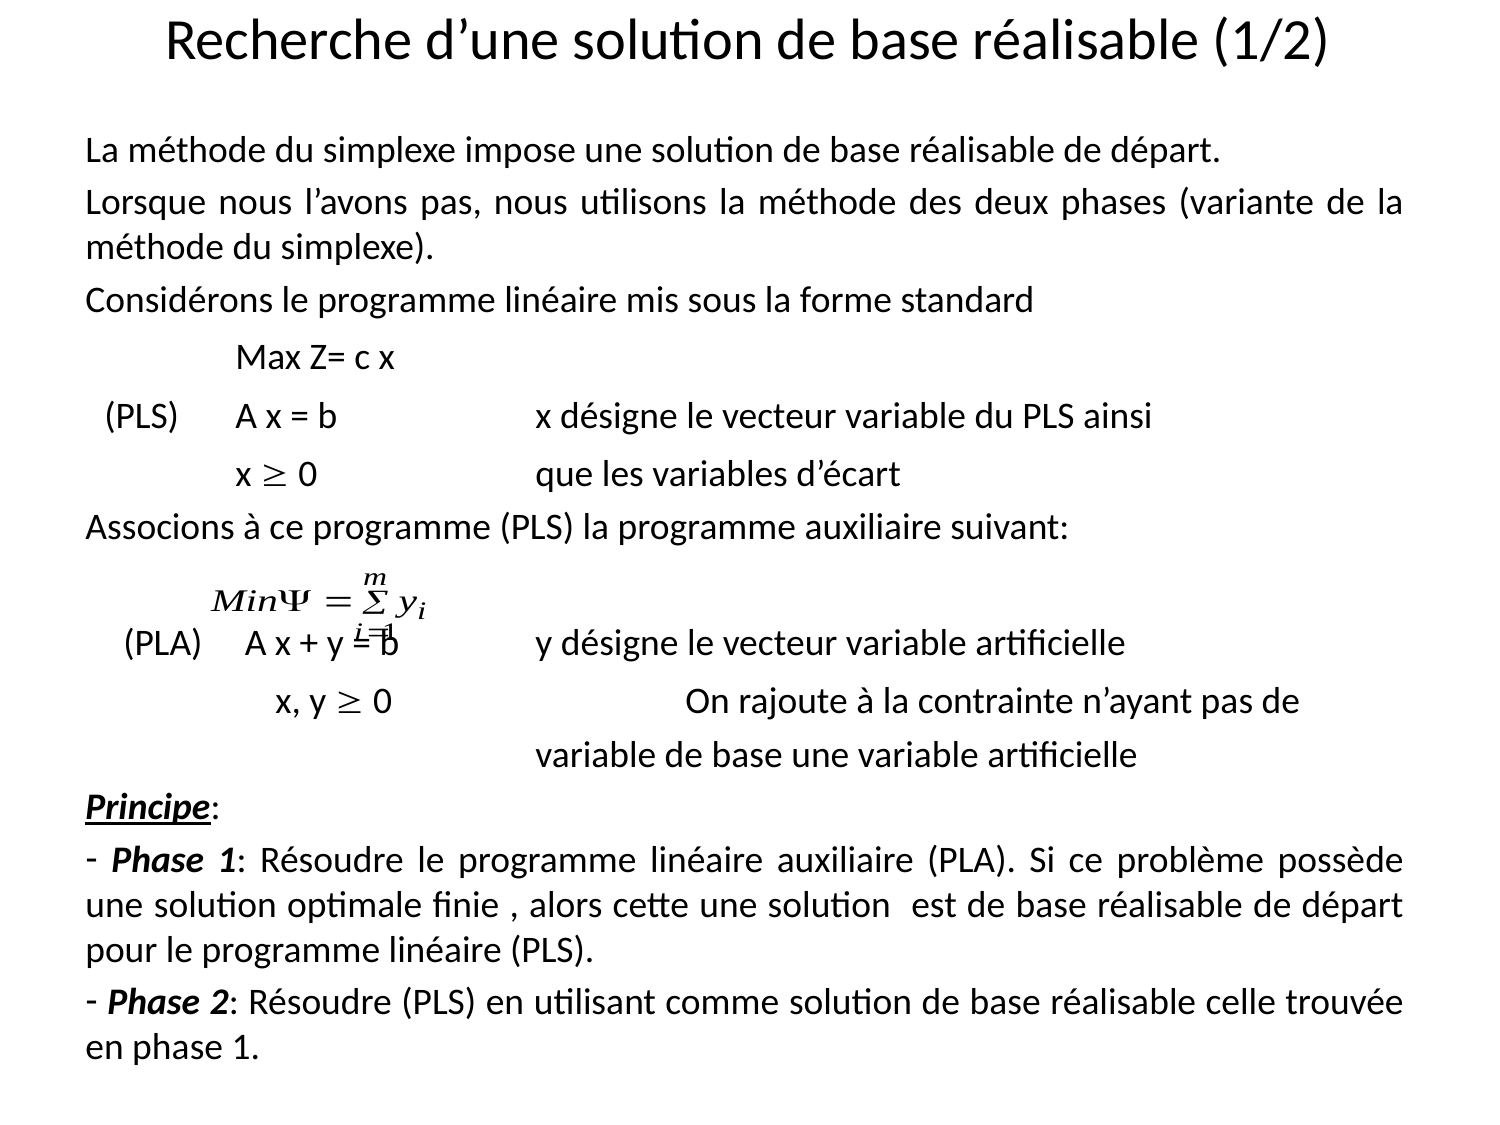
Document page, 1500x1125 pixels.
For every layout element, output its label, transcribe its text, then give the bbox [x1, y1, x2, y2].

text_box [206, 562, 436, 645]
title Recherche d’une solution de base réalisable (1/2) [58, 0, 1437, 73]
list La méthode du simplexe impose une solution de base réalisable de départ. Lorsque nous l’avons pas, nous utilisons la méthode des deux phases (variante de la méthode du simplexe). Considérons le programme linéaire mis sous la forme standard Max Z= c x (PLS) A x = b x désigne le vecteur variable du PLS ainsi x  0 que les variables d’écart Associons à ce programme (PLS) la programme auxiliaire suivant: (PLA) A x + y = b y désigne le vecteur variable artificielle x, y  0 On rajoute à la contrainte n’ayant pas de variable de base une variable artificielle Principe: Phase 1: Résoudre le programme linéaire auxiliaire (PLA). Si ce problème possède une solution optimale finie , alors cette une solution est de base réalisable de départ pour le programme linéaire (PLS). Phase 2: Résoudre (PLS) en utilisant comme solution de base réalisable celle trouvée en phase 1. [70, 117, 1421, 1125]
